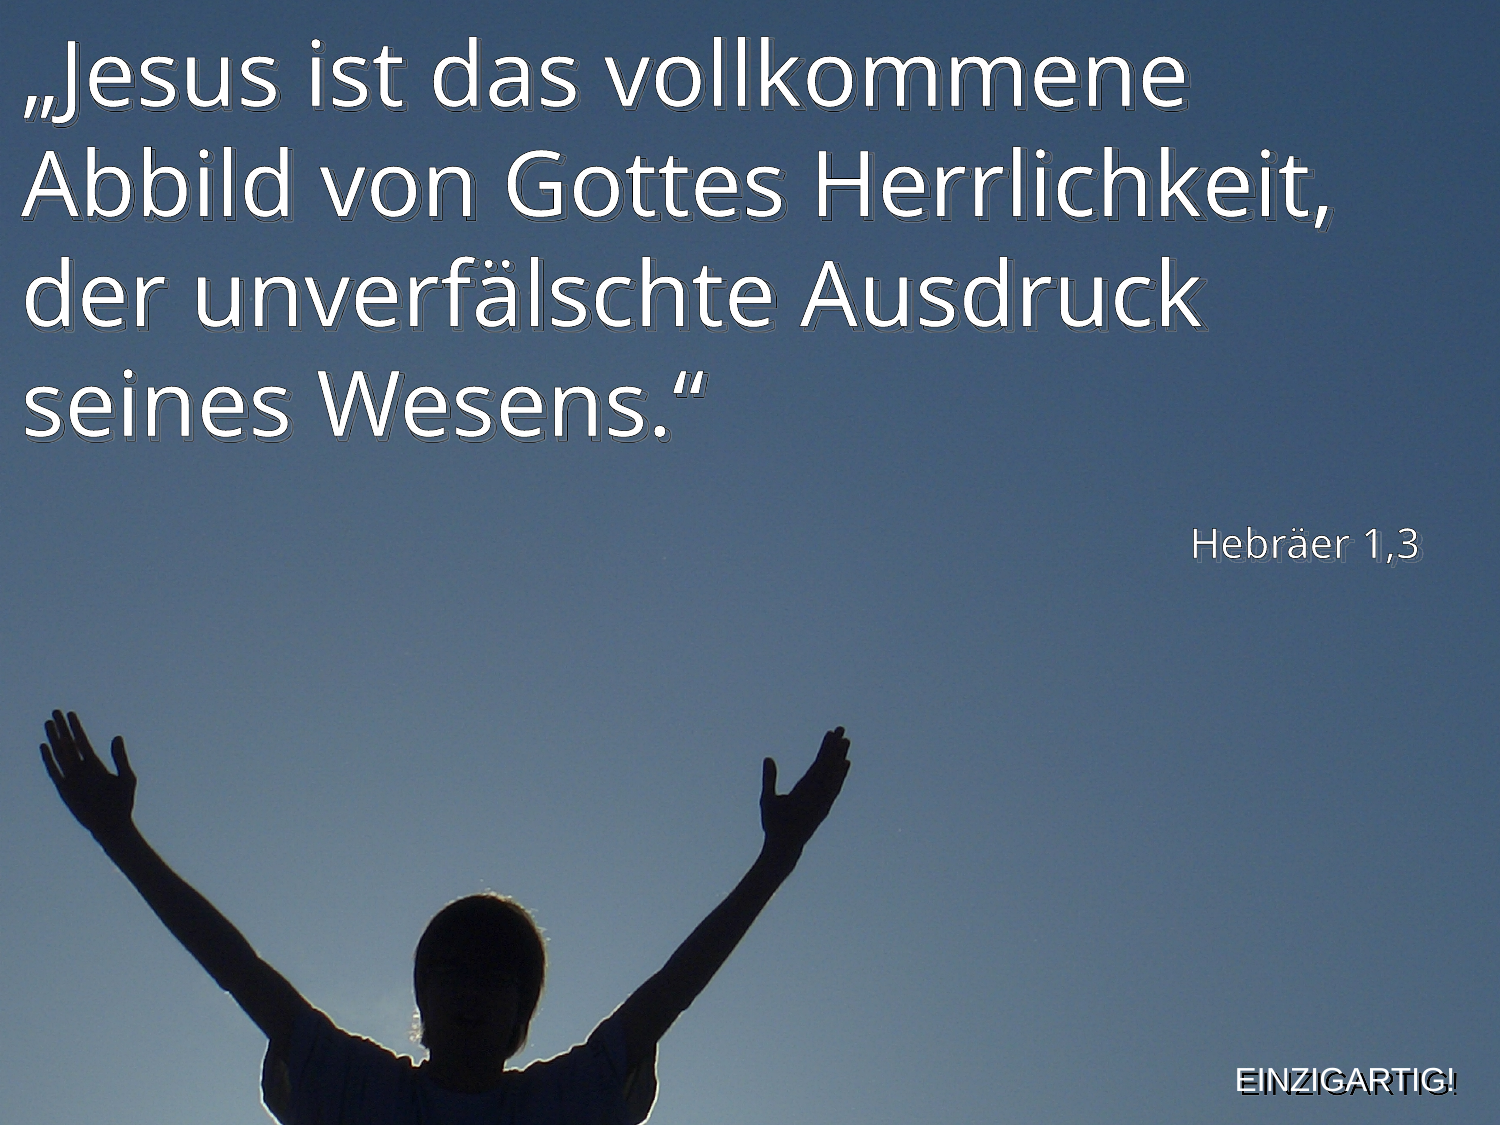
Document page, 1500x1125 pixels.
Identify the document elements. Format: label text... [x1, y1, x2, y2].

text_box Hebräer 1,3 [454, 508, 1436, 574]
picture [0, 0, 1500, 1125]
subtitle EINZIGARTIG! [844, 1058, 1471, 1106]
text_box „Jesus ist das vollkommene Abbild von Gottes Herrlichkeit, der unverfälschte Ausdruck seines Wesens.“ [5, 7, 1454, 462]
